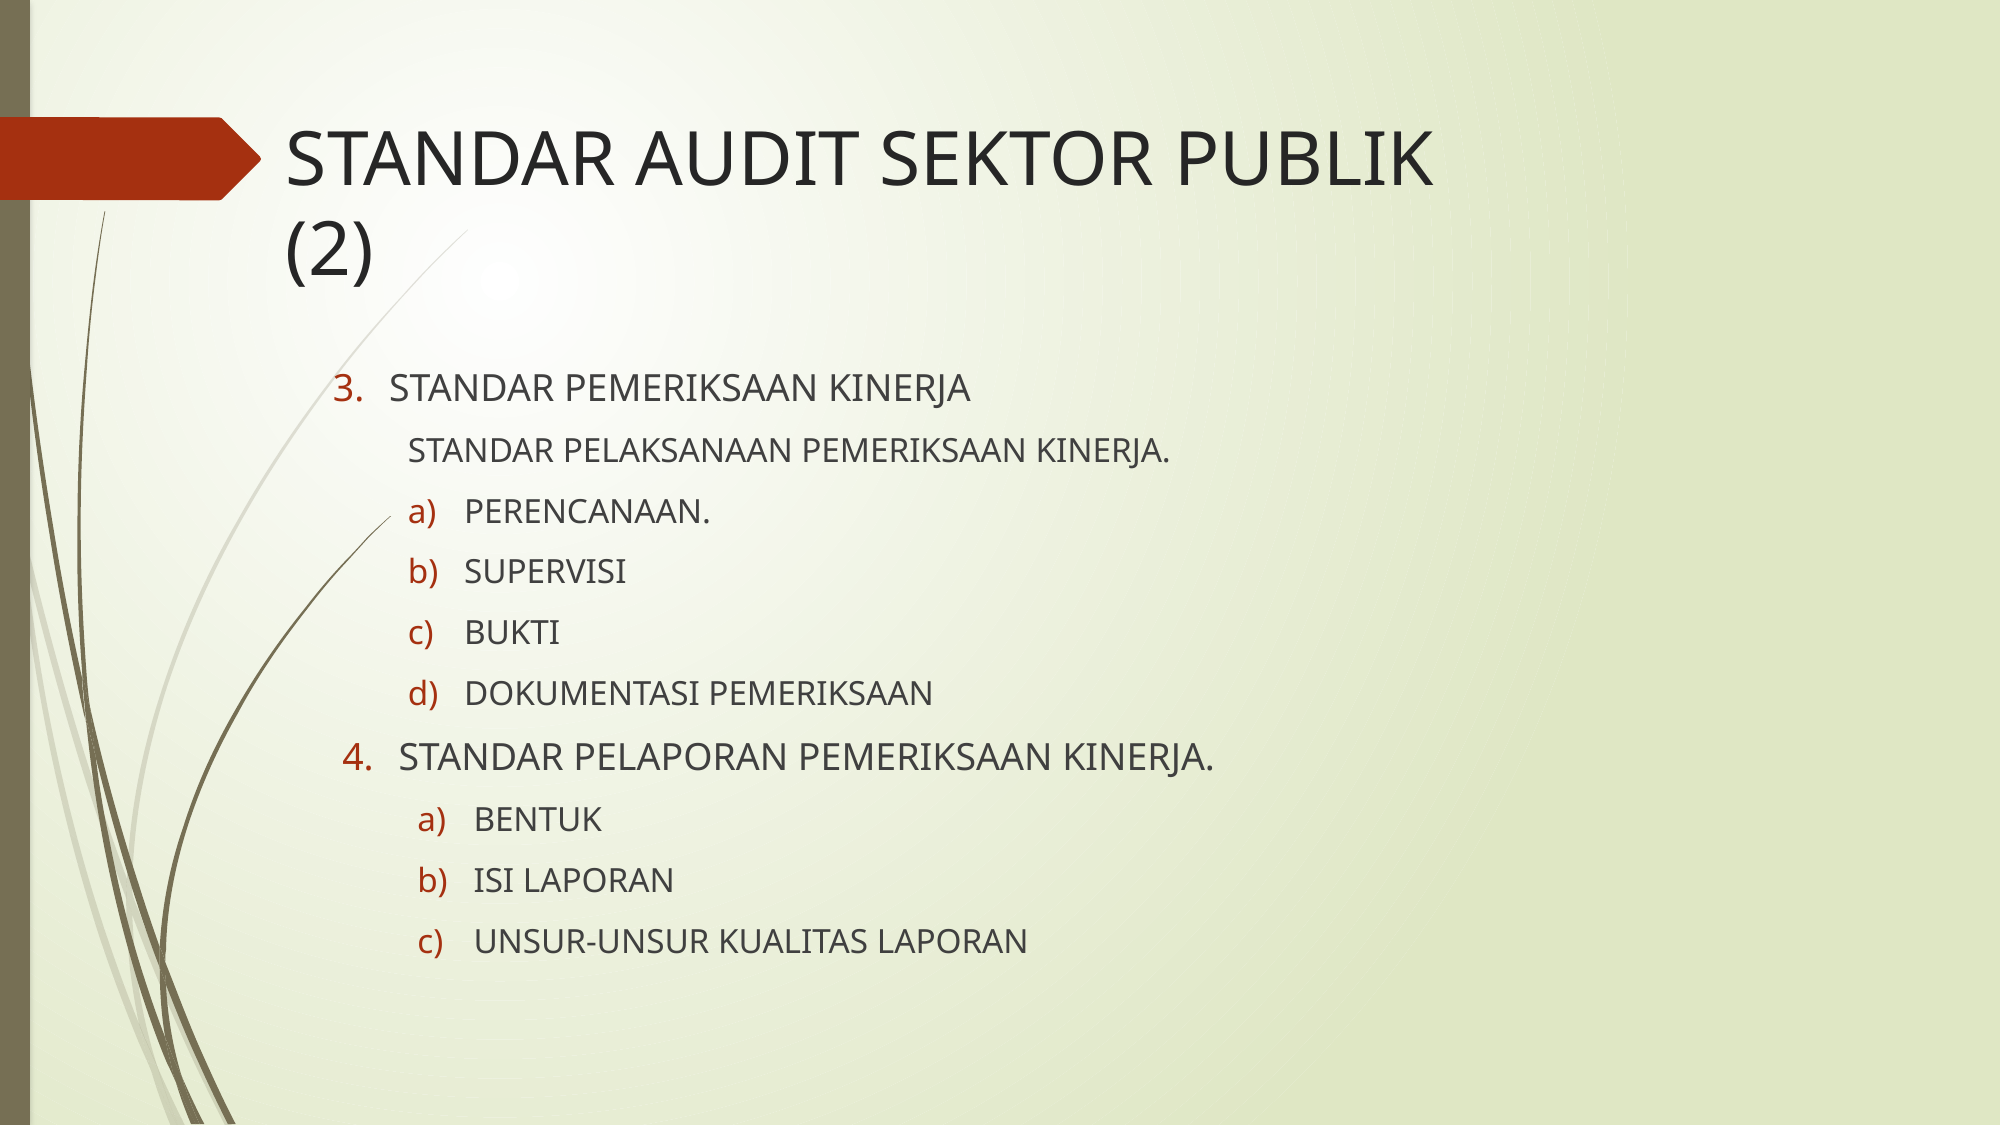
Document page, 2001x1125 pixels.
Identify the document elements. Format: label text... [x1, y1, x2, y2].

title STANDAR AUDIT SEKTOR PUBLIK (2) [270, 102, 1536, 313]
list STANDAR PEMERIKSAAN KINERJA STANDAR PELAKSANAAN PEMERIKSAAN KINERJA. PERENCANAAN. SUPERVISI BUKTI DOKUMENTASI PEMERIKSAAN STANDAR PELAPORAN PEMERIKSAAN KINERJA. BENTUK ISI LAPORAN UNSUR-UNSUR KUALITAS LAPORAN [317, 355, 1348, 970]
